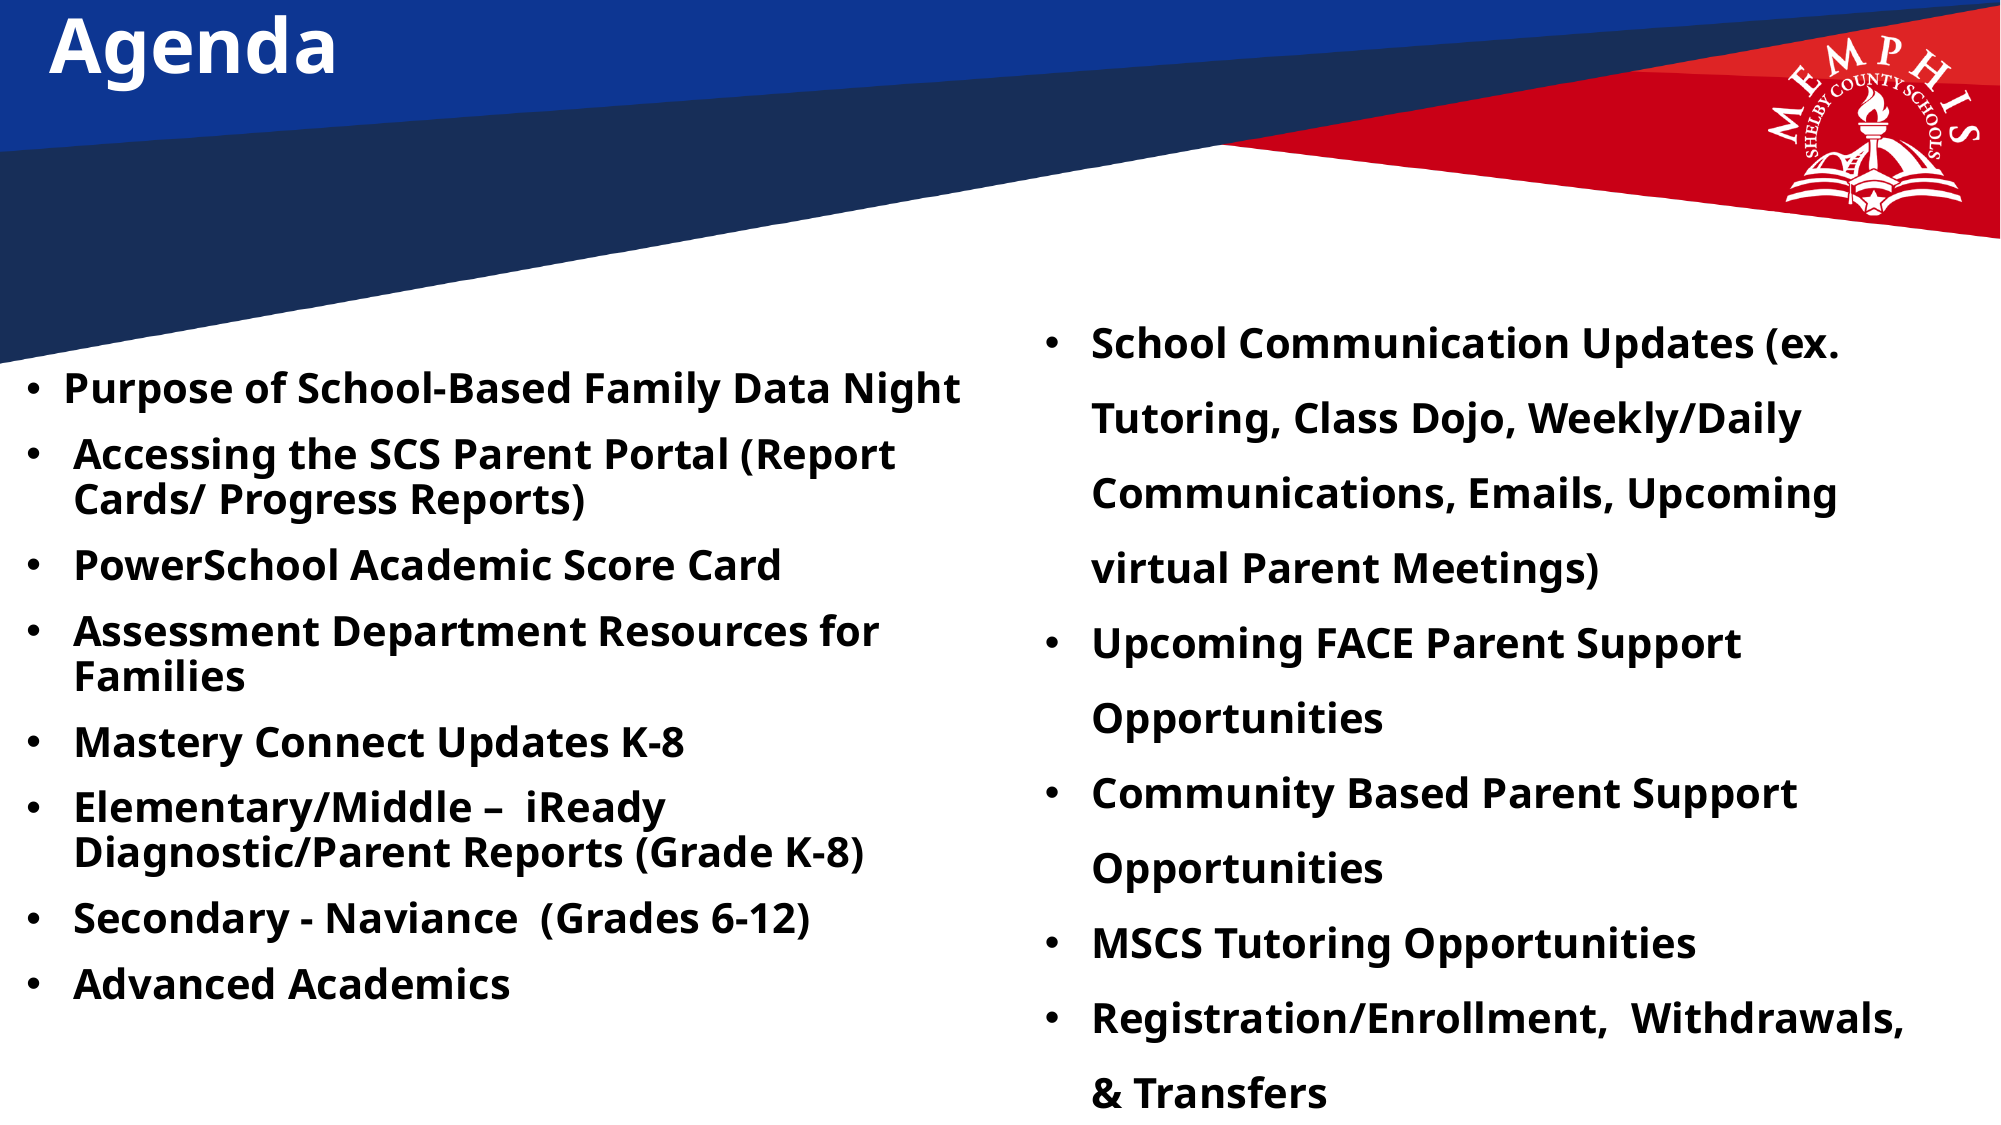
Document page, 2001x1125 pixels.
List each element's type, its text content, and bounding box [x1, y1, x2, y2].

text_box School Communication Updates (ex. Tutoring, Class Dojo, Weekly/Daily Communications, Emails, Upcoming virtual Parent Meetings) Upcoming FACE Parent Support Opportunities Community Based Parent Support Opportunities MSCS Tutoring Opportunities Registration/Enrollment, Withdrawals, & Transfers Questions & Answers Student Data Discussions [1030, 284, 1952, 1125]
title Agenda [34, 0, 1863, 189]
picture [0, 0, 2001, 1125]
list Purpose of School-Based Family Data Night Accessing the SCS Parent Portal (Report Cards/ Progress Reports) PowerSchool Academic Score Card Assessment Department Resources for Families Mastery Connect Updates K-8 Elementary/Middle – iReady Diagnostic/Parent Reports (Grade K-8) Secondary - Naviance (Grades 6-12) Advanced Academics [11, 360, 1007, 1017]
